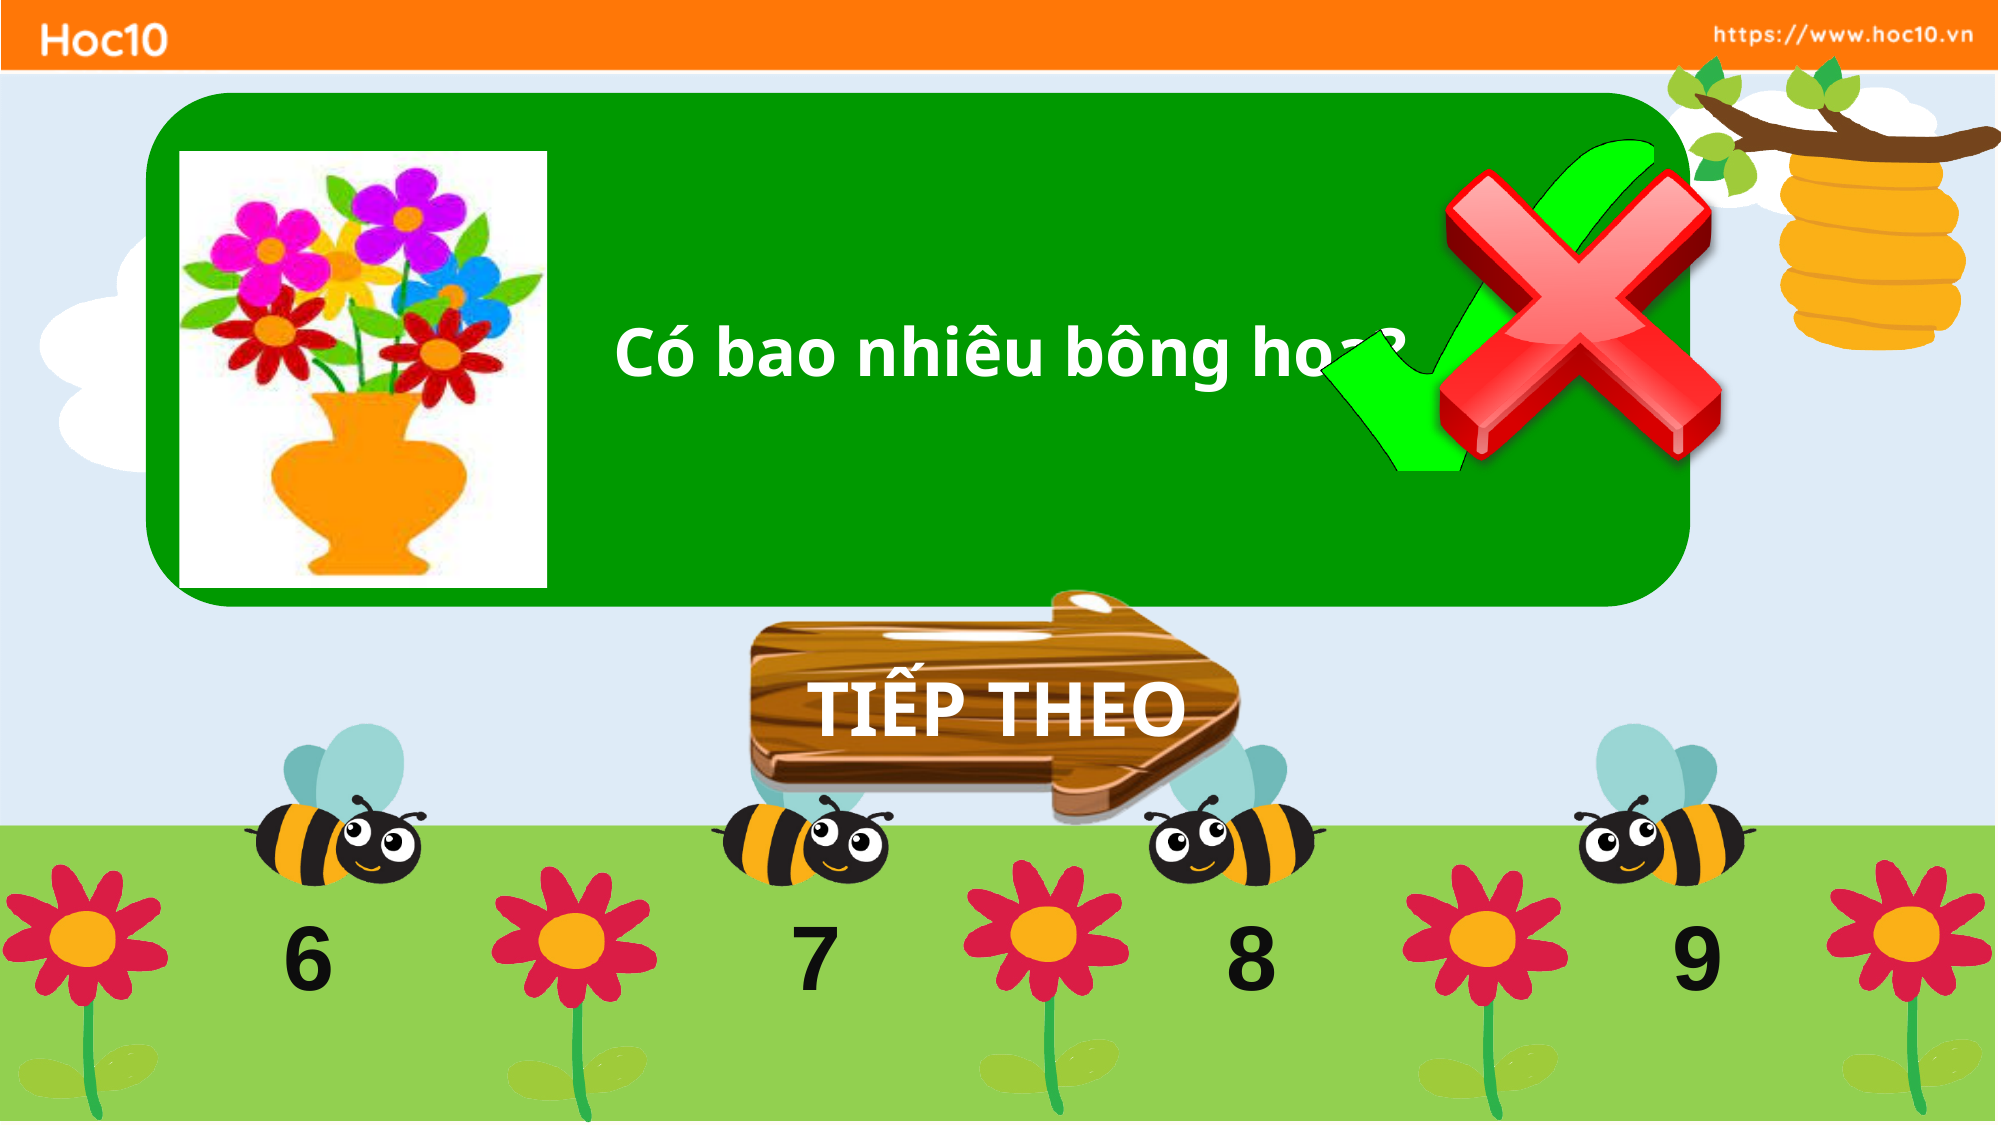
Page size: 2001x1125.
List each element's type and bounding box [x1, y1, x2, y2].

picture [1137, 713, 1331, 904]
picture [239, 713, 433, 904]
picture [0, 0, 2001, 1125]
list [0, 74, 1995, 1121]
picture [707, 713, 901, 904]
list [179, 151, 548, 588]
